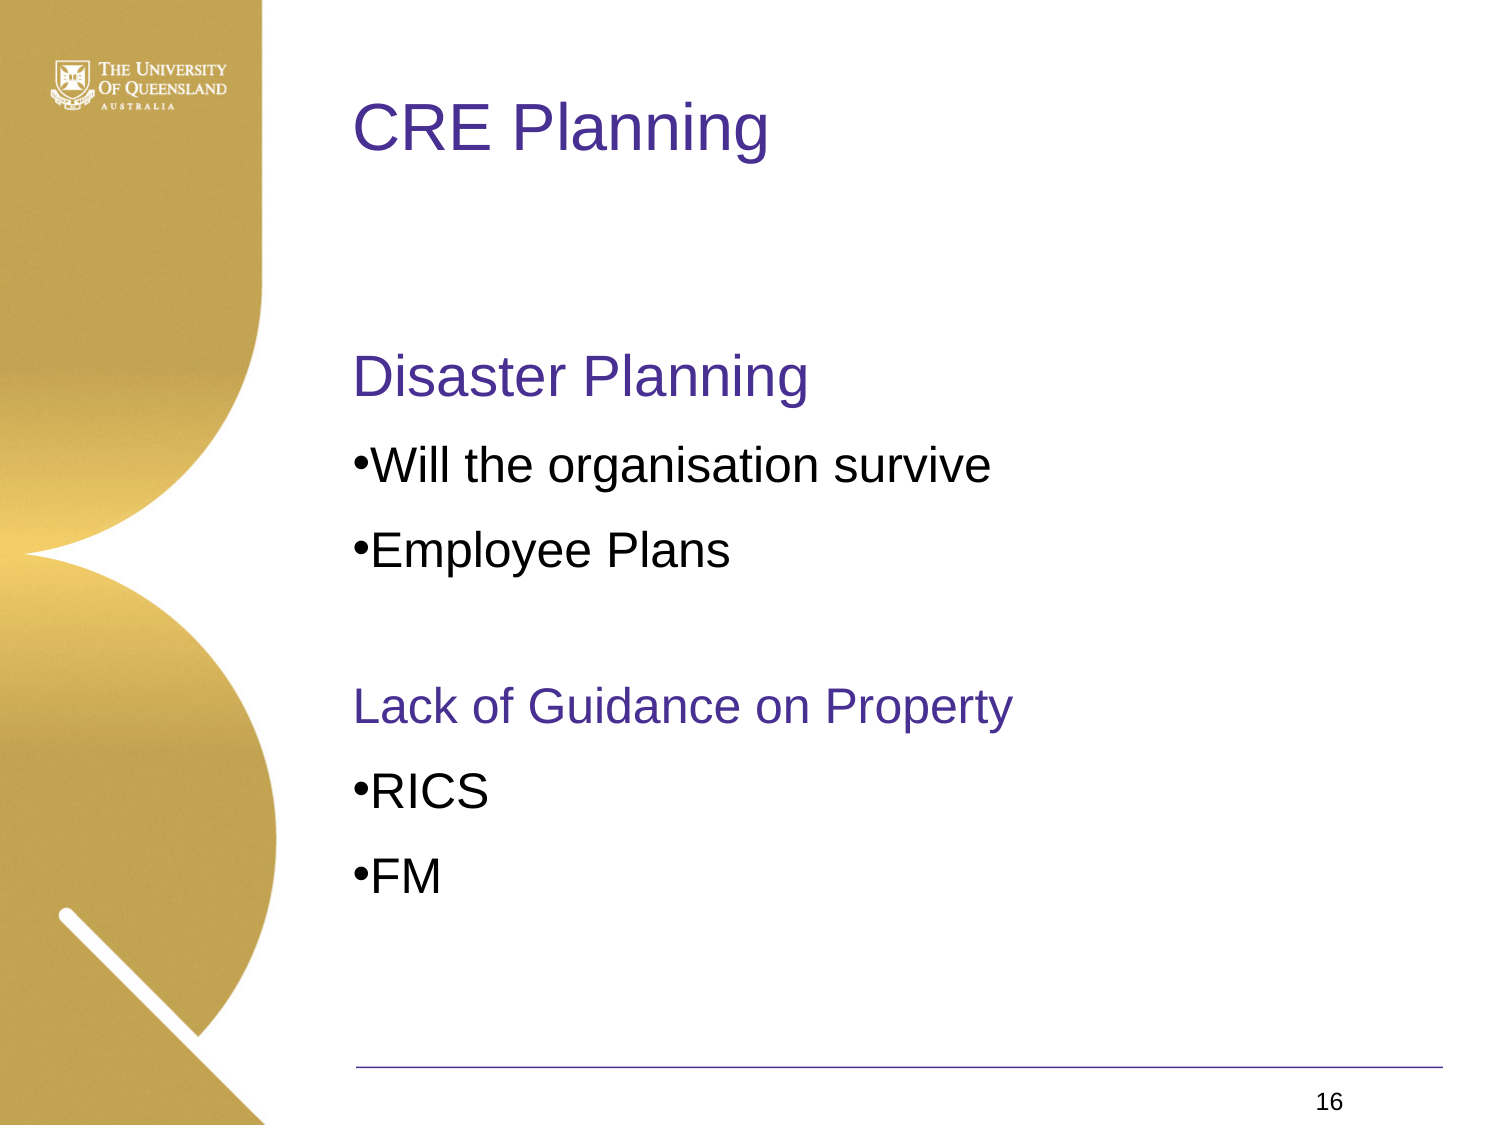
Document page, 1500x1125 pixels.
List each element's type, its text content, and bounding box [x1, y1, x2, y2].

list Disaster Planning Will the organisation survive Employee Plans Lack of Guidance on Property RICS FM [337, 329, 1444, 1057]
slide_number 16 [1300, 1078, 1500, 1125]
title CRE Planning [337, 76, 1445, 223]
picture [0, 0, 1500, 1125]
